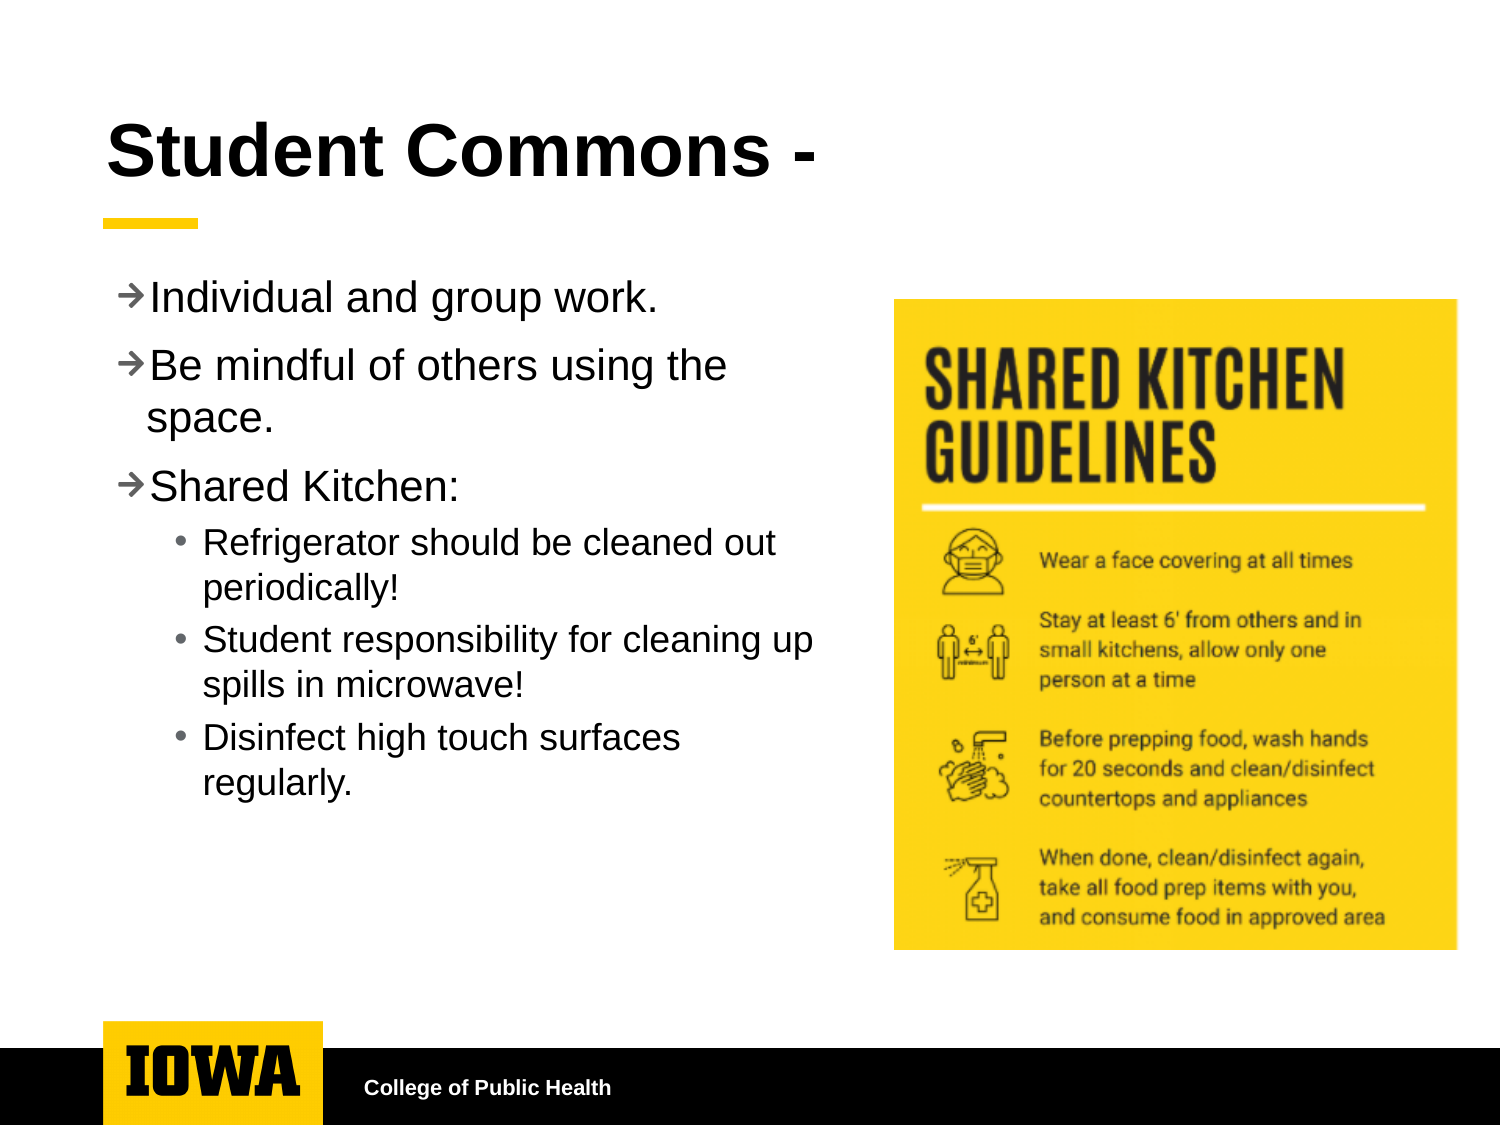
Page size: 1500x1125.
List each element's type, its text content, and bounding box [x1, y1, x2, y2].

picture [894, 299, 1460, 950]
picture [118, 469, 148, 499]
picture [118, 348, 148, 378]
title Student Commons - [90, 81, 1385, 224]
footer College of Public Health [348, 1056, 1379, 1117]
picture [103, 1021, 323, 1125]
picture [118, 280, 148, 310]
list Individual and group work. Be mindful of others using the space. Shared Kitchen: Refrigerator should be cleaned out periodically! Student responsibility for cleaning up spills in microwave! Disinfect high touch surfaces regularly. [103, 261, 851, 981]
